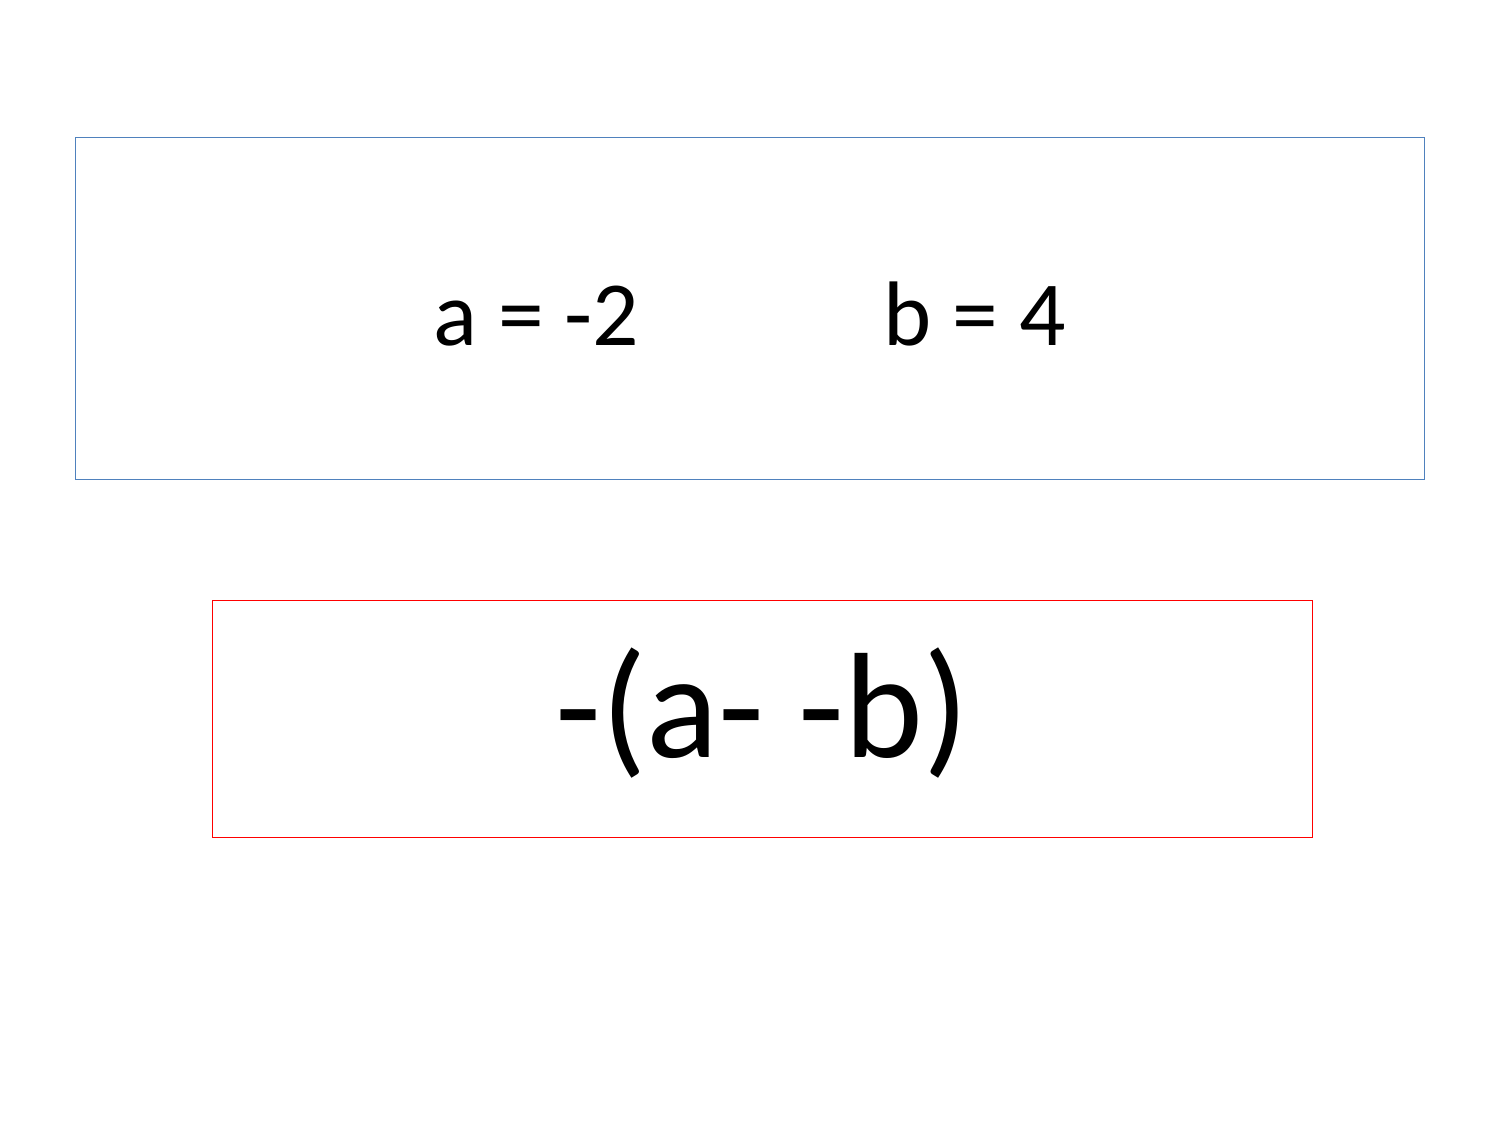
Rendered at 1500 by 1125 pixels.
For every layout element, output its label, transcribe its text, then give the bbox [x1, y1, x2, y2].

list -(a- -b) [212, 600, 1313, 838]
title a = -2 b = 4 [75, 137, 1425, 480]
